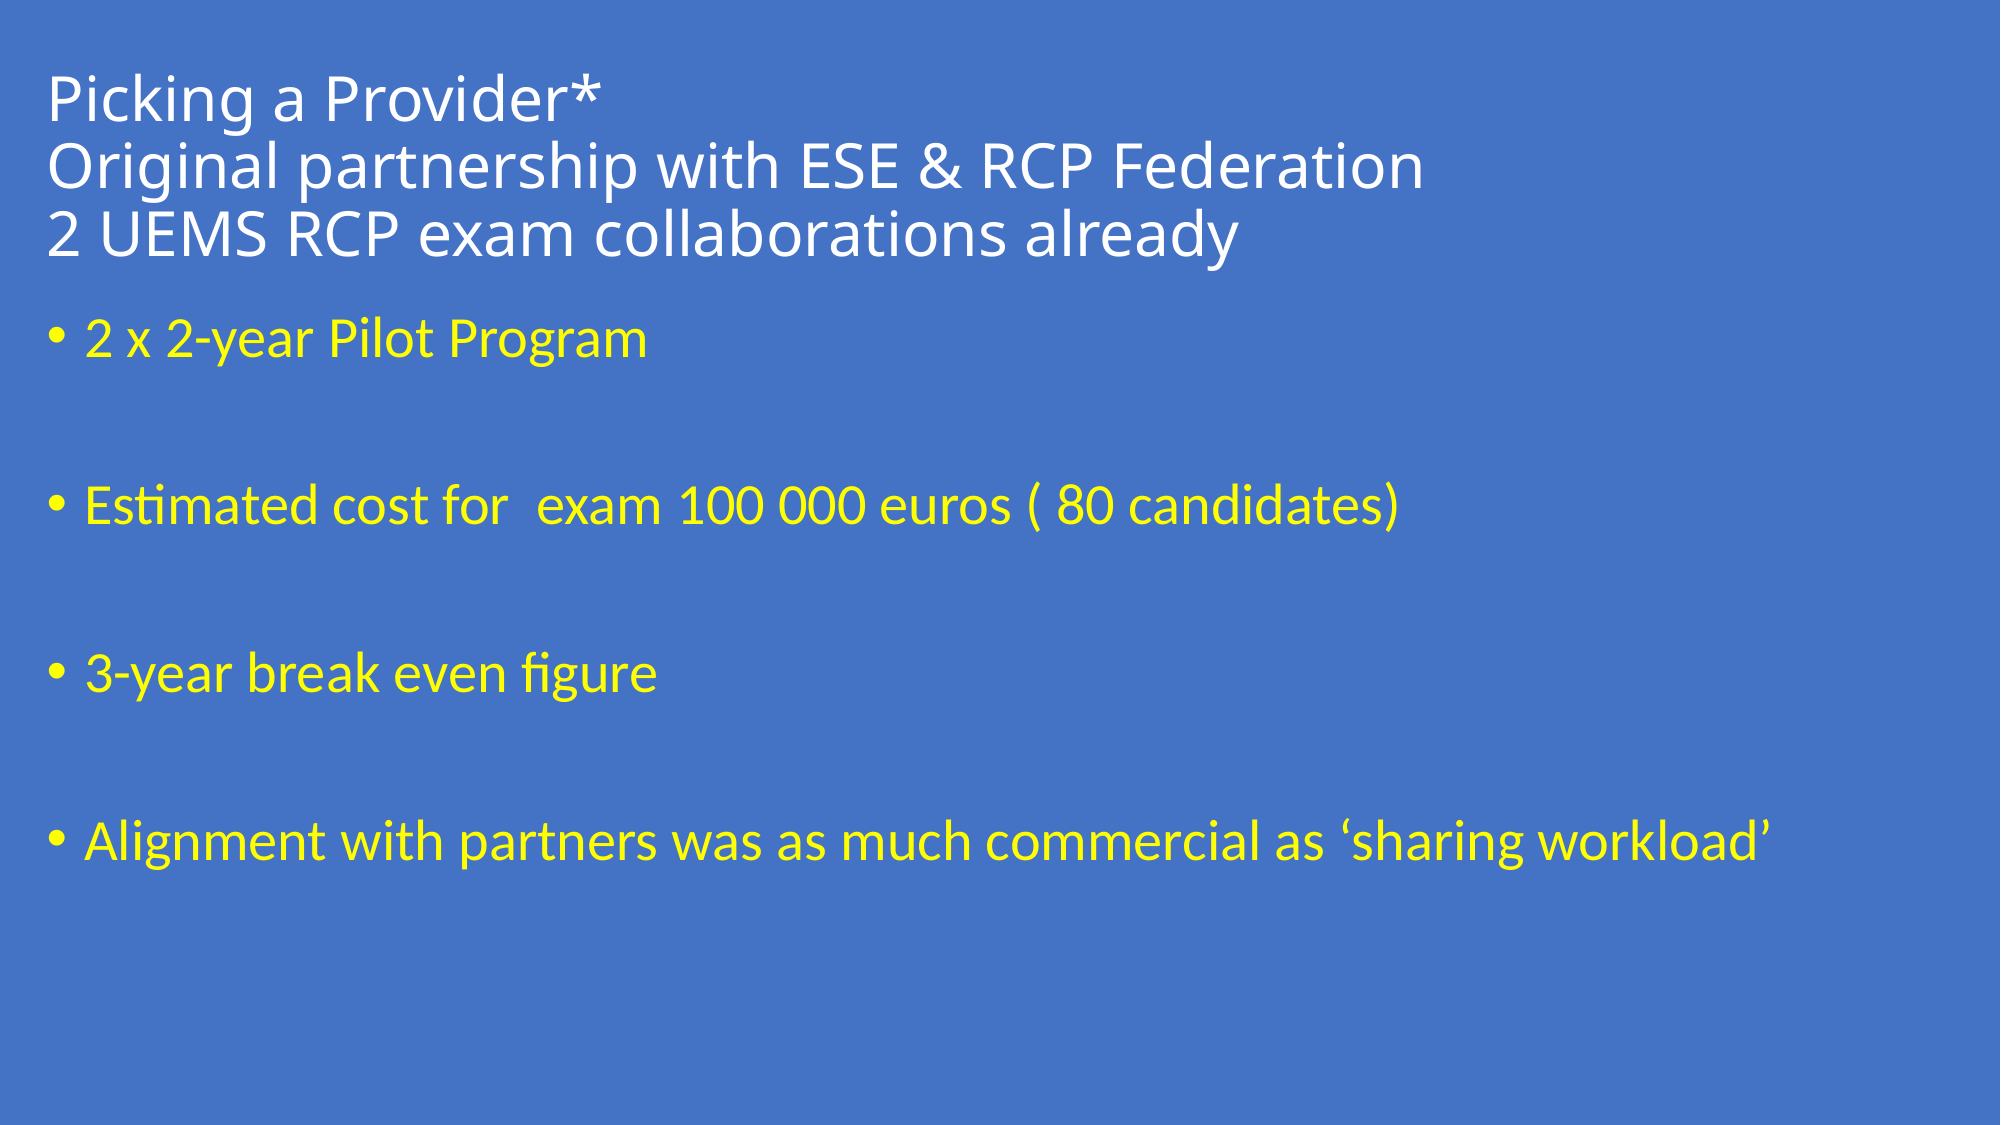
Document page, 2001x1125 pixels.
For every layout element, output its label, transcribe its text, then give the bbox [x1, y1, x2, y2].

list 2 x 2-year Pilot Program Estimated cost for exam 100 000 euros ( 80 candidates) 3-year break even figure Alignment with partners was as much commercial as ‘sharing workload’ [31, 299, 1986, 1014]
title Picking a Provider* Original partnership with ESE & RCP Federation 2 UEMS RCP exam collaborations already [31, 59, 1863, 278]
